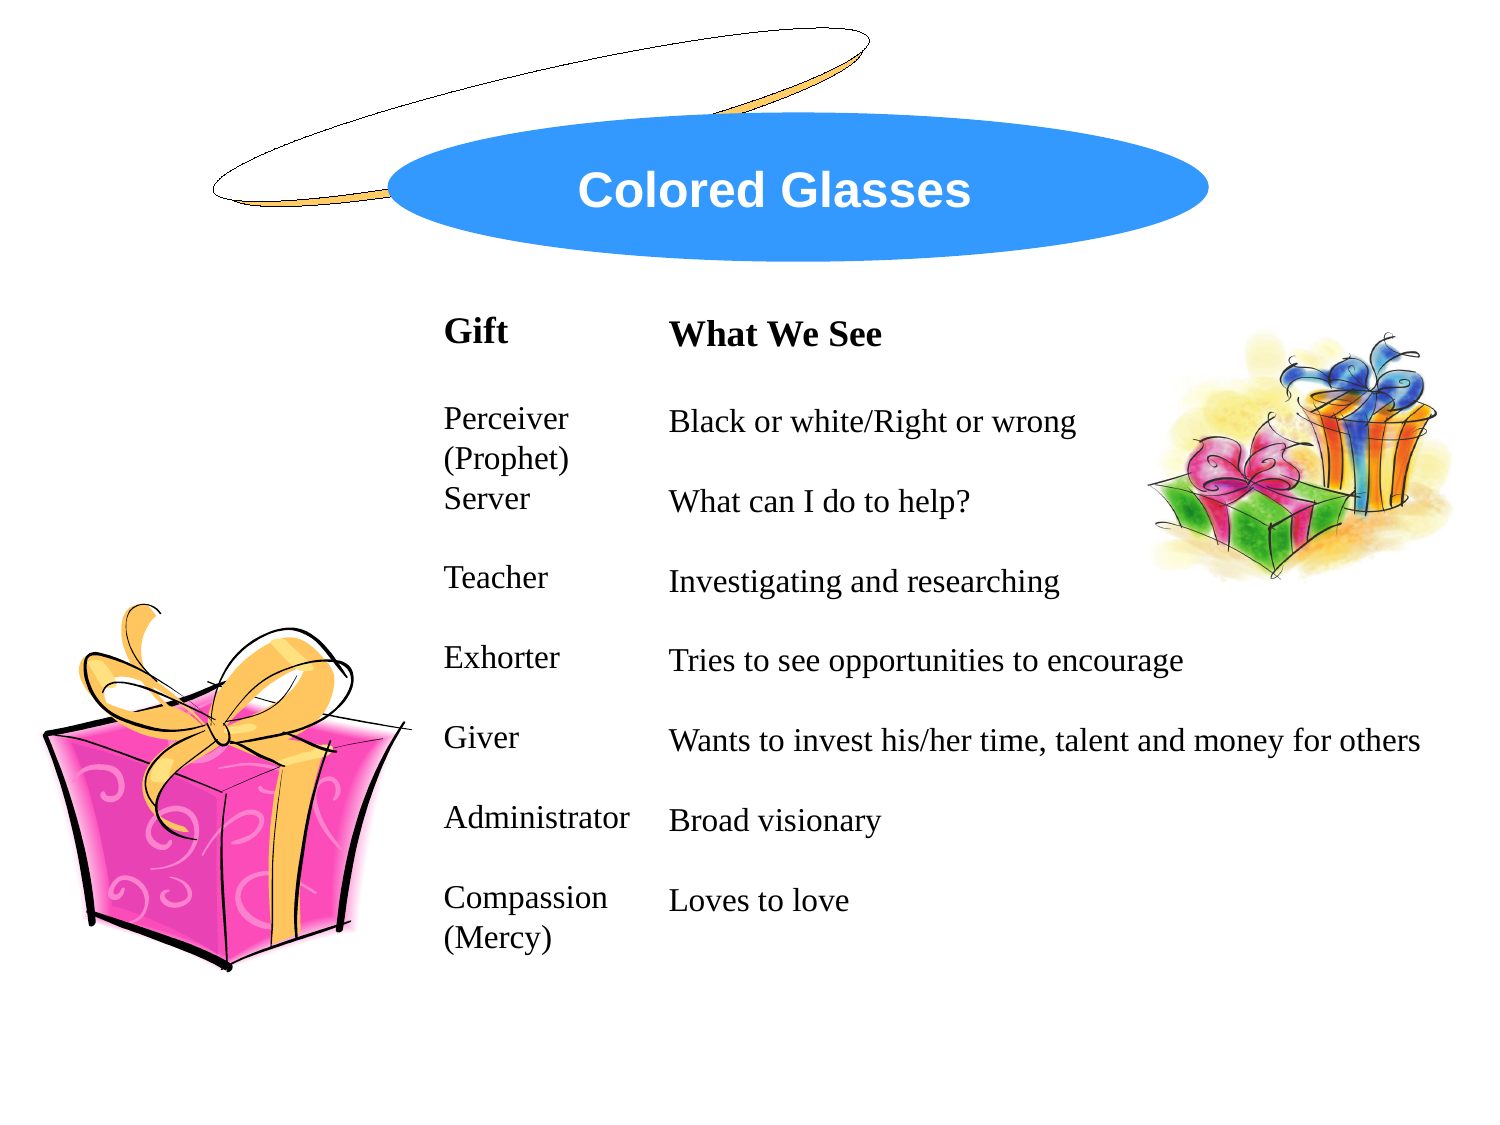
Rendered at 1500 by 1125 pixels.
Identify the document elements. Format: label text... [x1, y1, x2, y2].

text_box What We See Black or white/Right or wrong What can I do to help? Investigating and researching Tries to see opportunities to encourage Wants to invest his/her time, talent and money for others Broad visionary Loves to love [662, 303, 1463, 1100]
picture [1112, 304, 1463, 600]
picture [37, 599, 413, 975]
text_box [199, 15, 883, 221]
text_box Colored Glasses [450, 149, 1100, 225]
text_box [432, 114, 1209, 262]
text_box Gift Perceiver (Prophet) Server Teacher Exhorter Giver Administrator Compassion (Mercy) [437, 299, 663, 1060]
